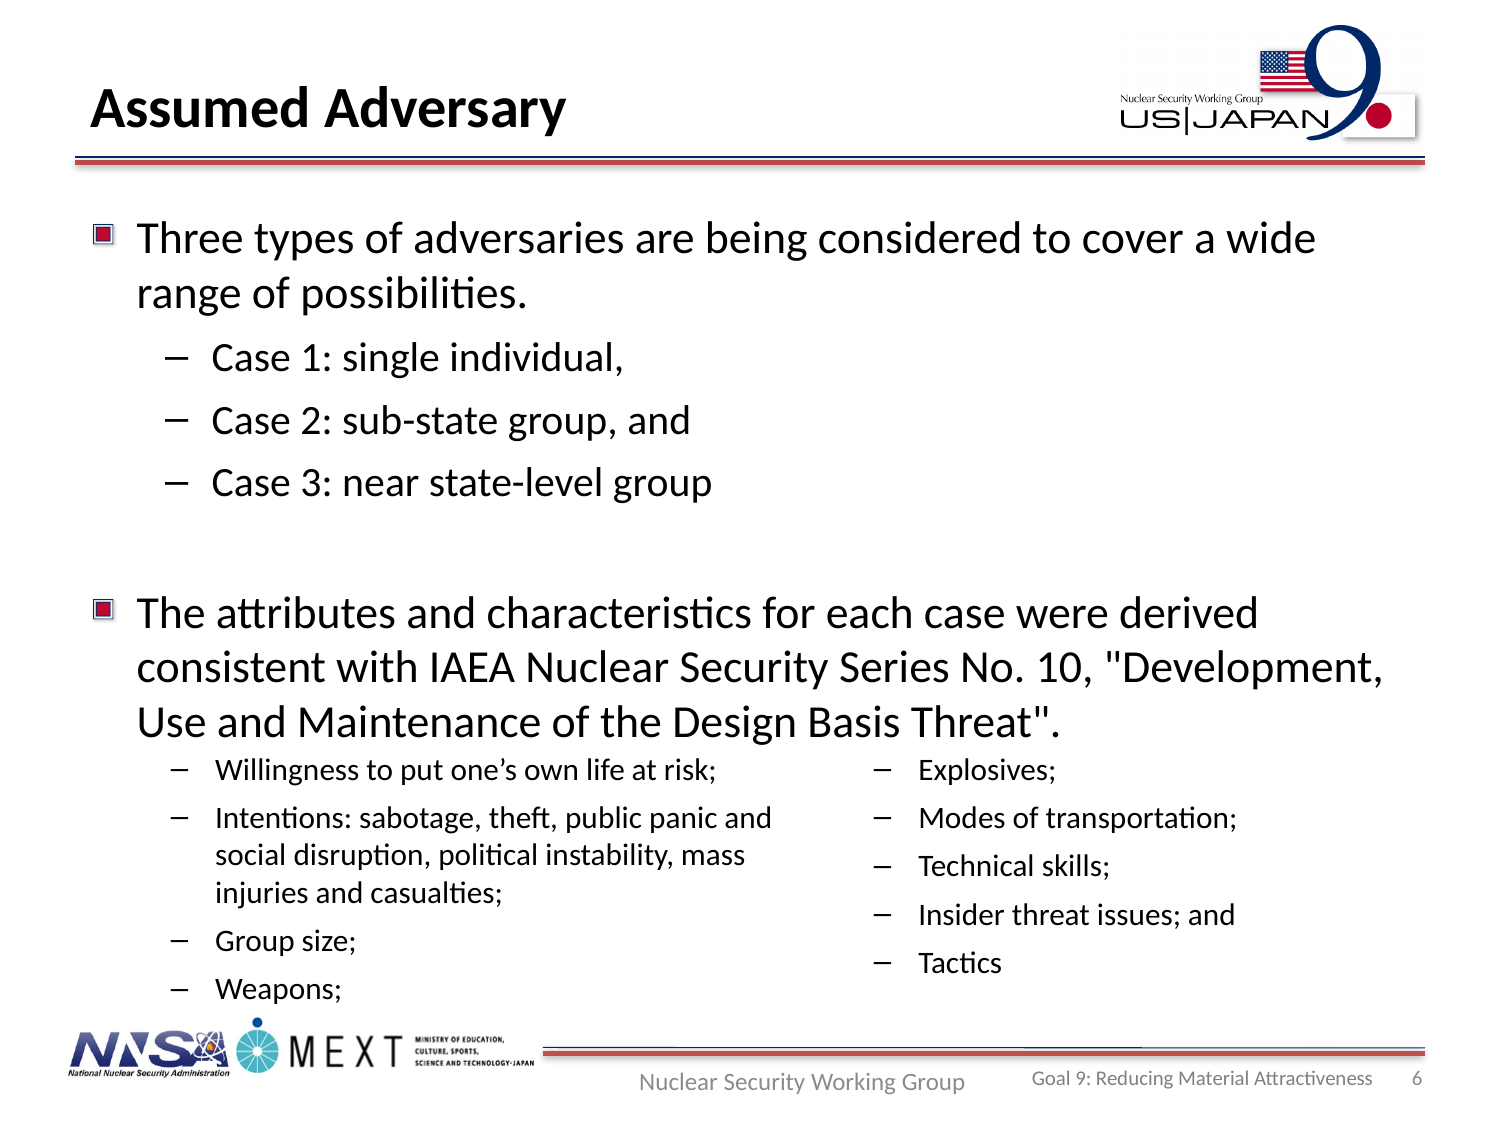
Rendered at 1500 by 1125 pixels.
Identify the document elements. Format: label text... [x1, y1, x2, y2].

picture [90, 221, 118, 249]
footer Nuclear Security Working Group [565, 1050, 1041, 1111]
slide_number 6 [1374, 1047, 1438, 1108]
list Three types of adversaries are being considered to cover a wide range of possibilities. Case 1: single individual, Case 2: sub-state group, and Case 3: near state-level group The attributes and characteristics for each case were derived consistent with IAEA Nuclear Security Series No. 10, "Development, Use and Maintenance of the Design Basis Threat". [74, 199, 1426, 1006]
title Assumed Adversary [74, 44, 1426, 163]
picture [64, 1024, 235, 1085]
text_box Willingness to put one’s own life at risk; Intentions: sabotage, theft, public panic and social disruption, political instability, mass injuries and casualties; Group size; Weapons; Explosives; Modes of transportation; Technical skills; Insider threat issues; and Tactics [84, 741, 1500, 1016]
picture [236, 1017, 534, 1073]
picture [1119, 25, 1426, 44]
picture [90, 596, 118, 624]
